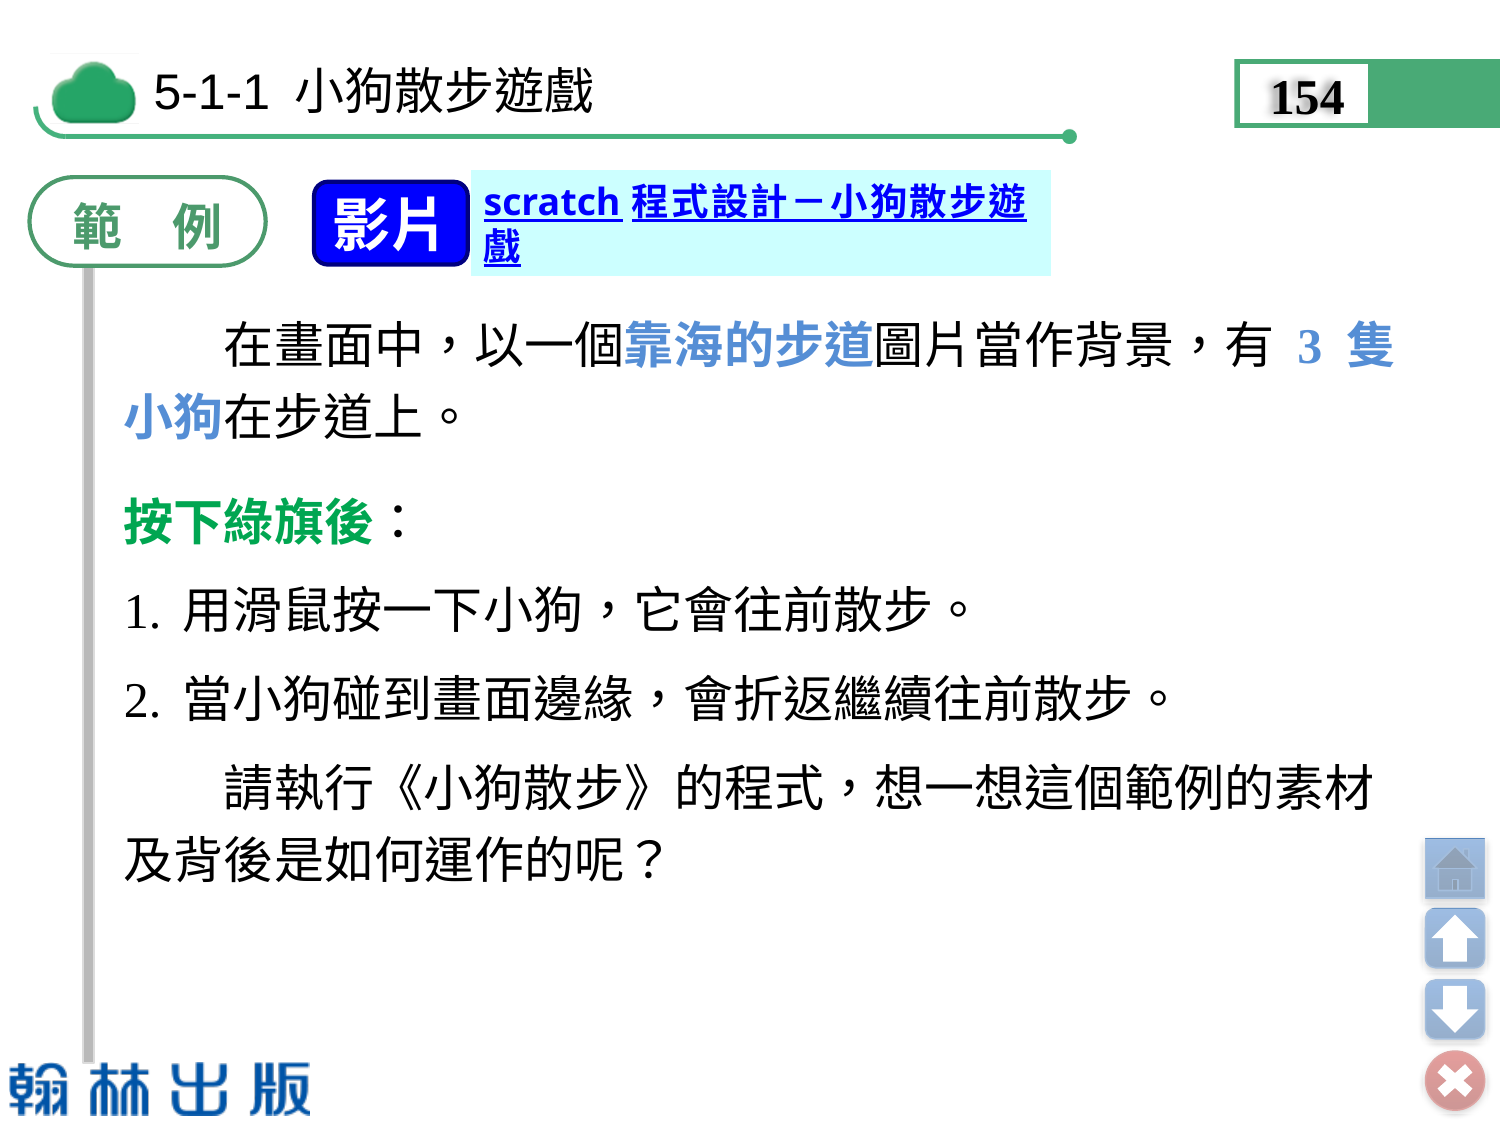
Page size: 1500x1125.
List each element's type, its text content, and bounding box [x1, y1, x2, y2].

text_box 154 [1246, 64, 1369, 125]
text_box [29, 176, 266, 266]
text_box [82, 274, 95, 1063]
text_box 2. 當小狗碰到畫面邊緣，會折返繼續往前散步。 [118, 649, 1412, 739]
picture [0, 53, 1500, 144]
text_box 1. 用滑鼠按一下小狗，它會往前散步。 [118, 560, 1412, 649]
picture [9, 1062, 310, 1116]
text_box 按下綠旗後： [118, 472, 1412, 560]
text_box scratch程式設計－小狗散步遊戲 [471, 170, 1051, 276]
text_box 請執行《小狗散步》的程式，想一想這個範例的素材及背後是如何運作的呢？ [118, 739, 1412, 916]
text_box 在畫面中，以一個靠海的步道圖片當作背景，有 3 隻小狗在步道上。 [118, 295, 1412, 472]
text_box 影片 [313, 181, 468, 265]
